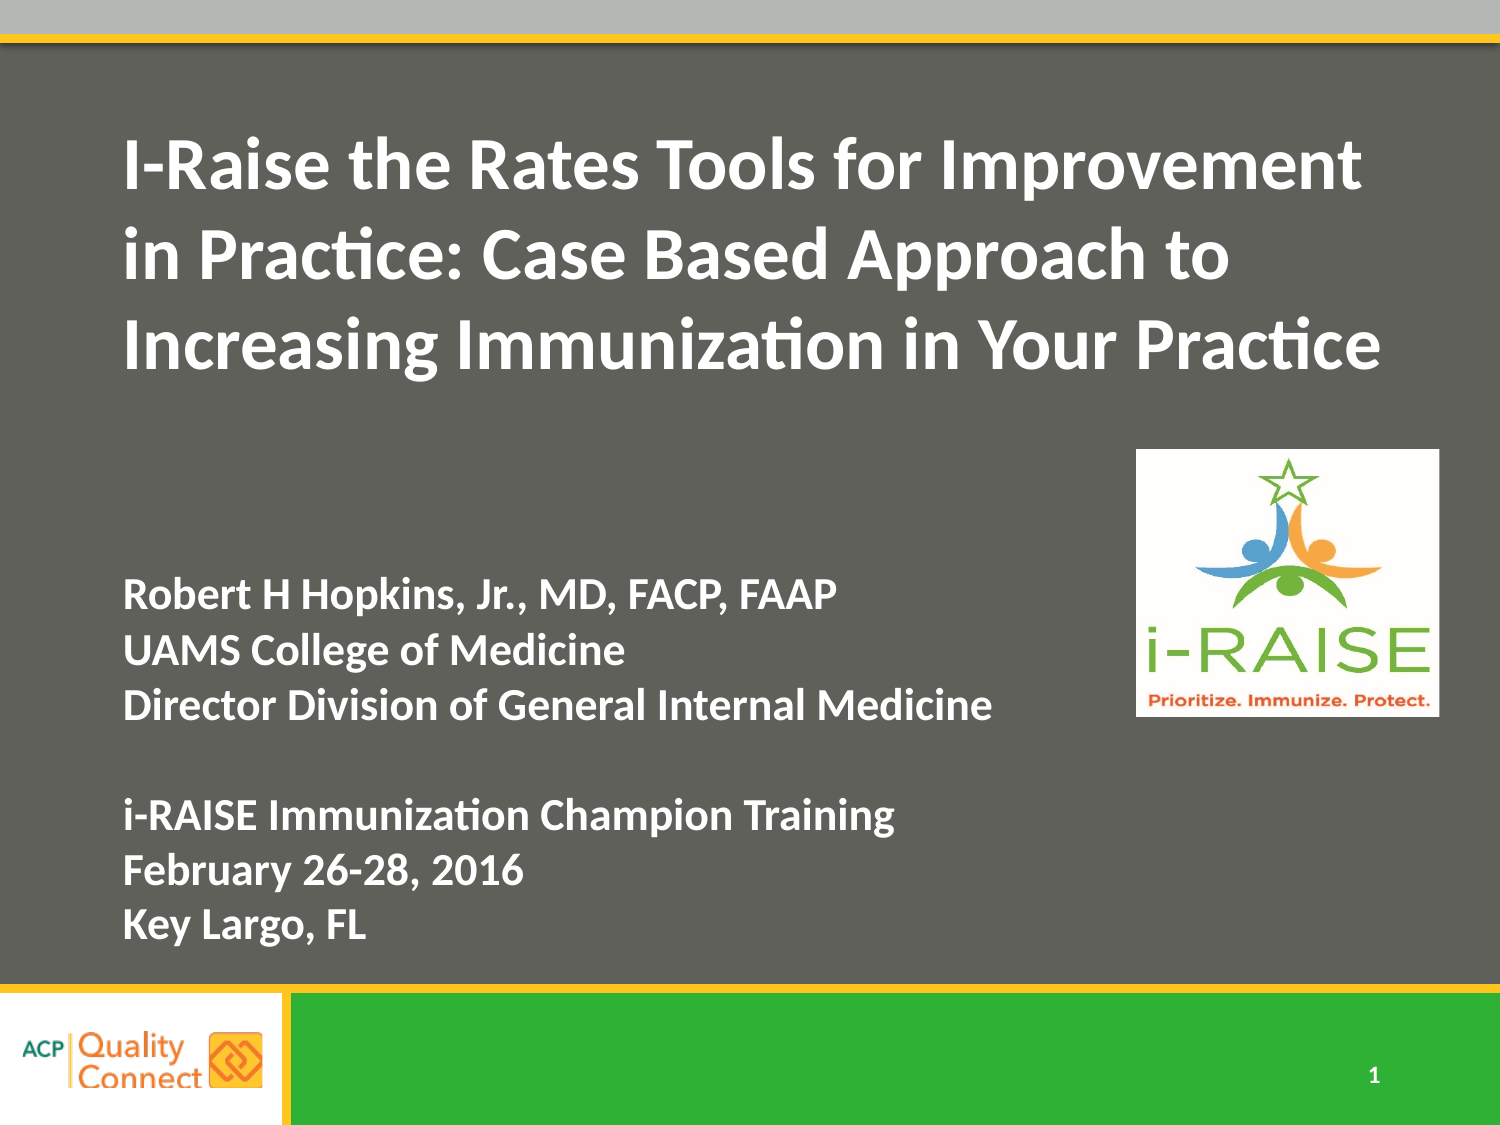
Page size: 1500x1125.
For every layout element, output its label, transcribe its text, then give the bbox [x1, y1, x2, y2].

picture [1135, 448, 1440, 718]
title I-Raise the Rates Tools for Improvement in Practice: Case Based Approach to Increasing Immunization in Your Practice Robert H Hopkins, Jr., MD, FACP, FAAP UAMS College of Medicine Director Division of General Internal Medicine i-RAISE Immunization Champion Training February 26-28, 2016 Key Largo, FL [107, 656, 1400, 957]
